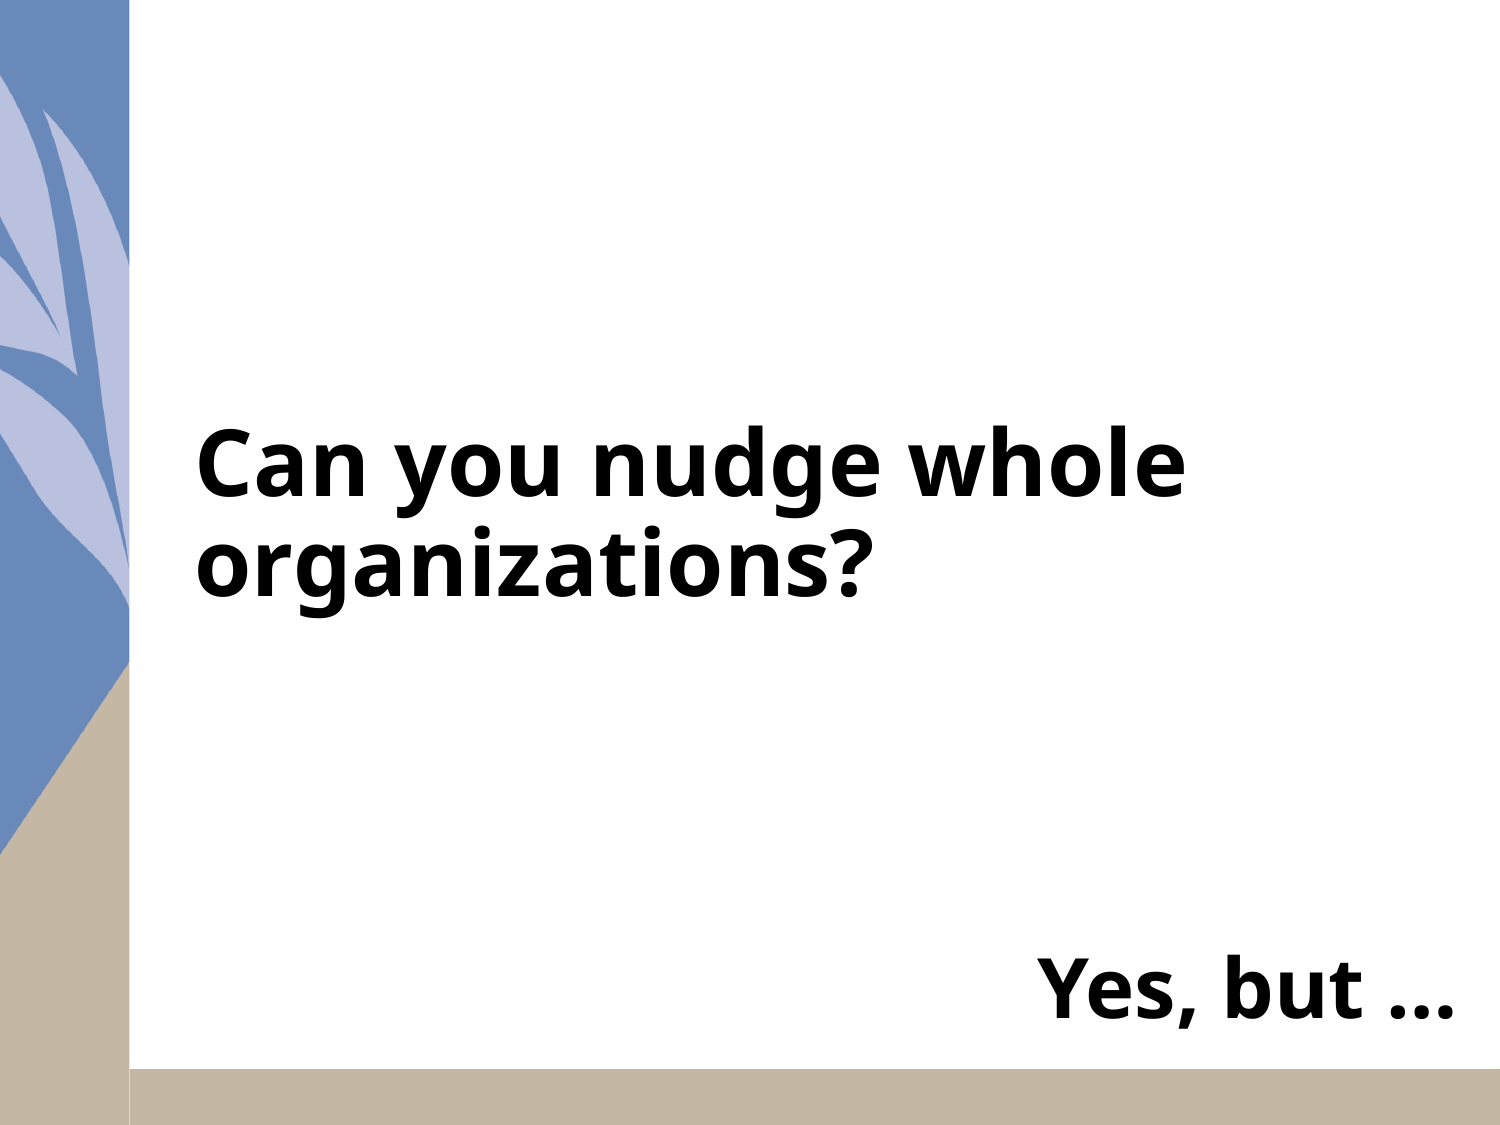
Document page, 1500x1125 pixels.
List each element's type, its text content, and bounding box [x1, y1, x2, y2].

picture [0, 0, 1500, 1125]
title Can you nudge whole organizations? [179, 407, 1474, 625]
text_box Yes, but … [163, 882, 1474, 1101]
